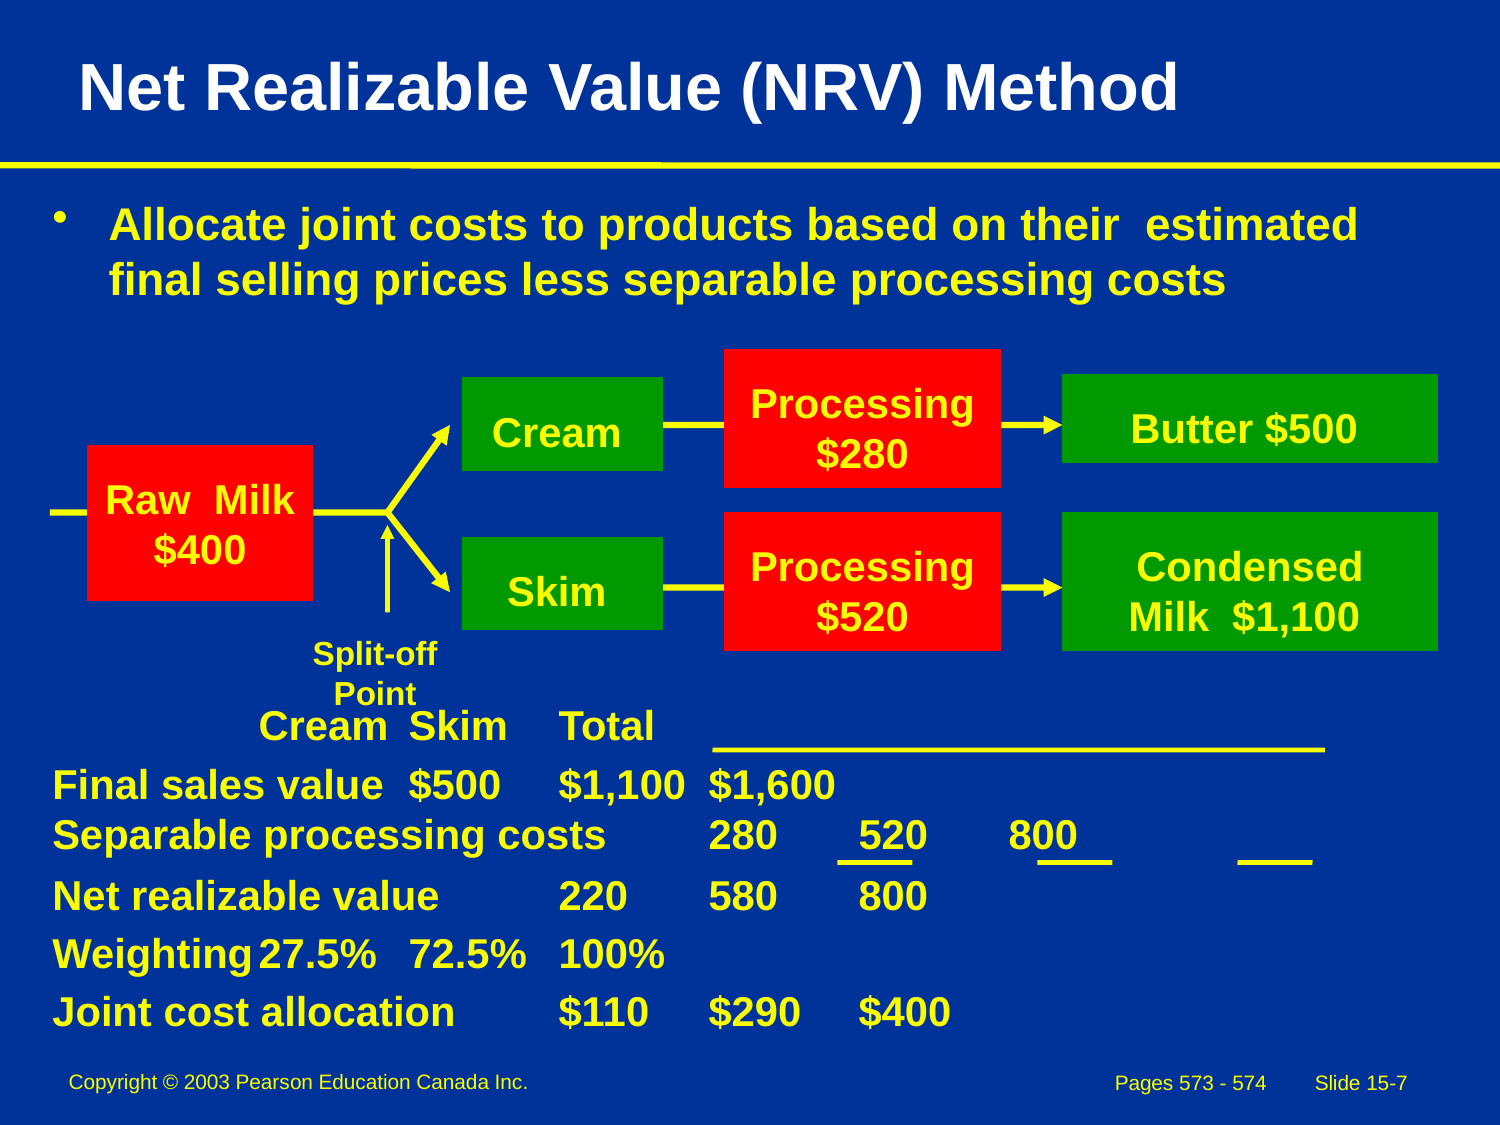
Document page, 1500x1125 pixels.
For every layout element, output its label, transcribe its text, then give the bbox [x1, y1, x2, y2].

text_box Pages 573 - 574 [1100, 1062, 1300, 1103]
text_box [37, 687, 1425, 1038]
text_box Processing $280 [725, 349, 1000, 488]
text_box Split-off Point [275, 604, 475, 687]
text_box [381, 525, 394, 613]
text_box [387, 424, 451, 512]
text_box Processing $520 [725, 512, 1000, 650]
text_box Cream [462, 378, 663, 471]
title Net Realizable Value (NRV) Method [63, 26, 1450, 140]
list Allocate joint costs to products based on their estimated final selling prices less separable processing costs [37, 187, 1425, 313]
text_box Condensed Milk $1,100 [1062, 512, 1438, 650]
text_box [1000, 418, 1062, 432]
text_box [387, 512, 451, 593]
text_box Butter $500 [1062, 374, 1438, 463]
text_box Skim [462, 537, 663, 630]
text_box Raw Milk $400 [87, 445, 313, 600]
text_box [1000, 581, 1062, 594]
